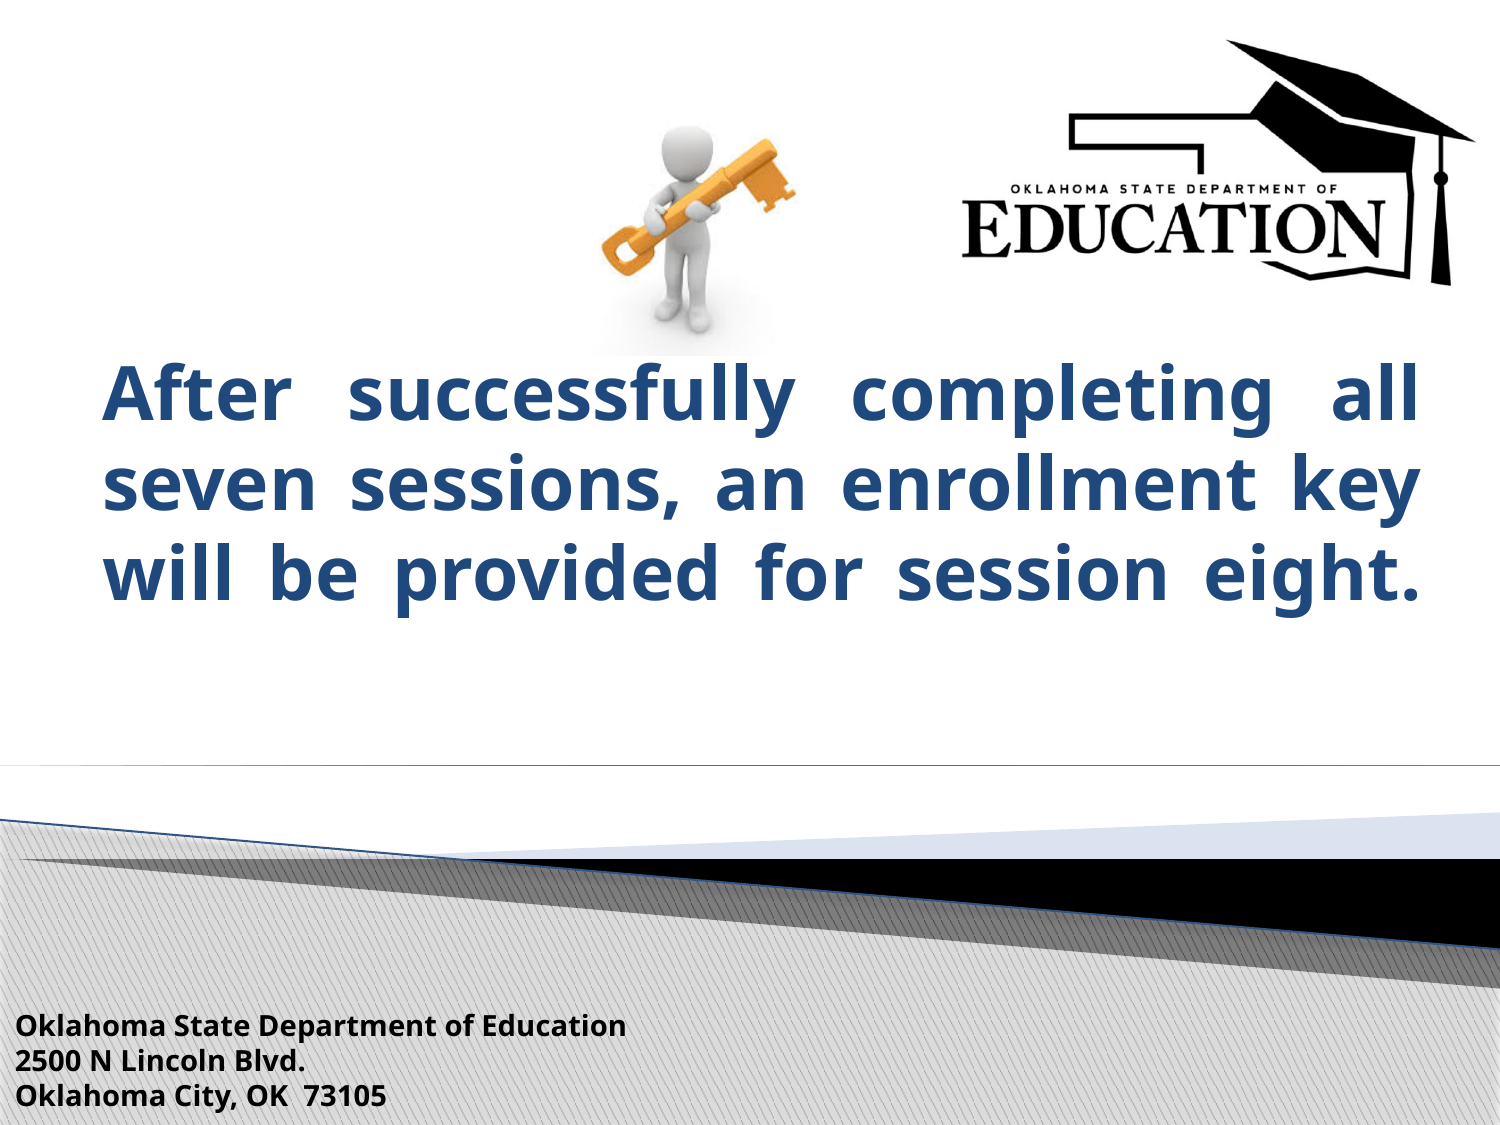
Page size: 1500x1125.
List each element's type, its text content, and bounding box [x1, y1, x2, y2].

picture [5, 859, 1500, 989]
title After successfully completing all seven sessions, an enrollment key will be provided for session eight. [87, 329, 1438, 644]
picture [549, 74, 832, 357]
picture [934, 0, 1500, 331]
text_box Oklahoma State Department of Education 2500 N Lincoln Blvd. Oklahoma City, OK 73105 [0, 999, 800, 1120]
